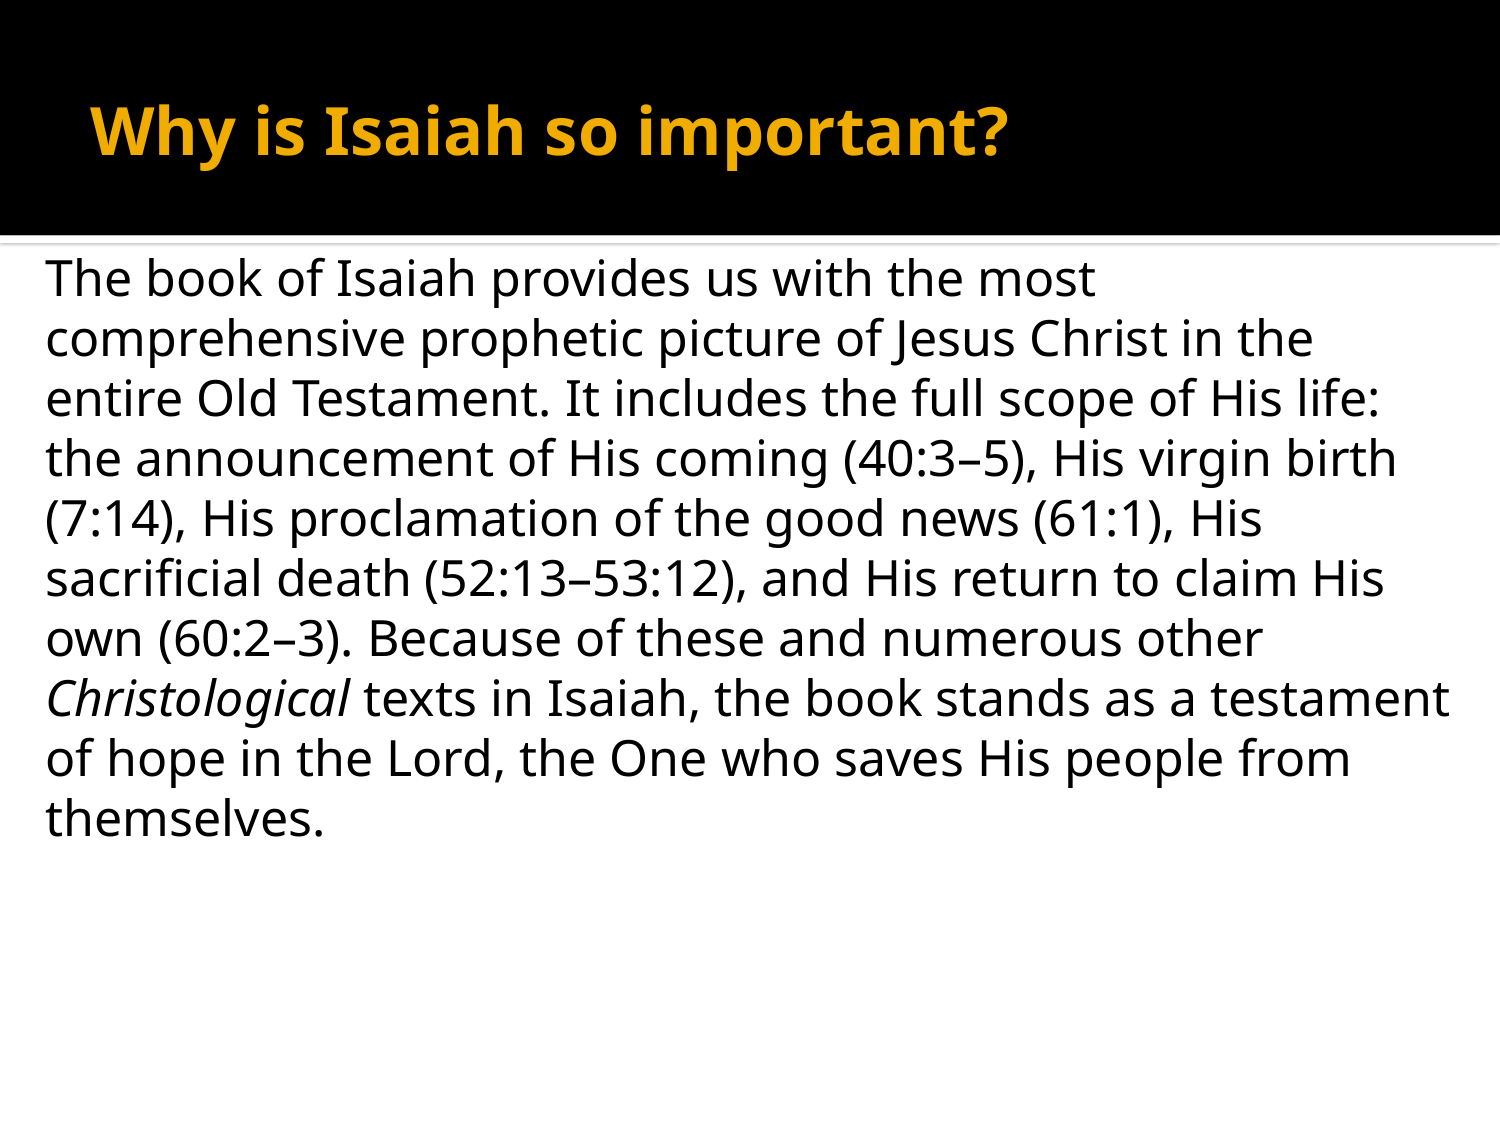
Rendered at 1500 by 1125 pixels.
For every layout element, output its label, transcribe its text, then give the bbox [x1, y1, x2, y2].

title Why is Isaiah so important? [75, 25, 1425, 231]
list The book of Isaiah provides us with the most comprehensive prophetic picture of Jesus Christ in the entire Old Testament. It includes the full scope of His life: the announcement of His coming (40:3–5), His virgin birth (7:14), His proclamation of the good news (61:1), His sacrificial death (52:13–53:12), and His return to claim His own (60:2–3). Because of these and numerous other Christological texts in Isaiah, the book stands as a testament of hope in the Lord, the One who saves His people from themselves. [22, 231, 1474, 1125]
